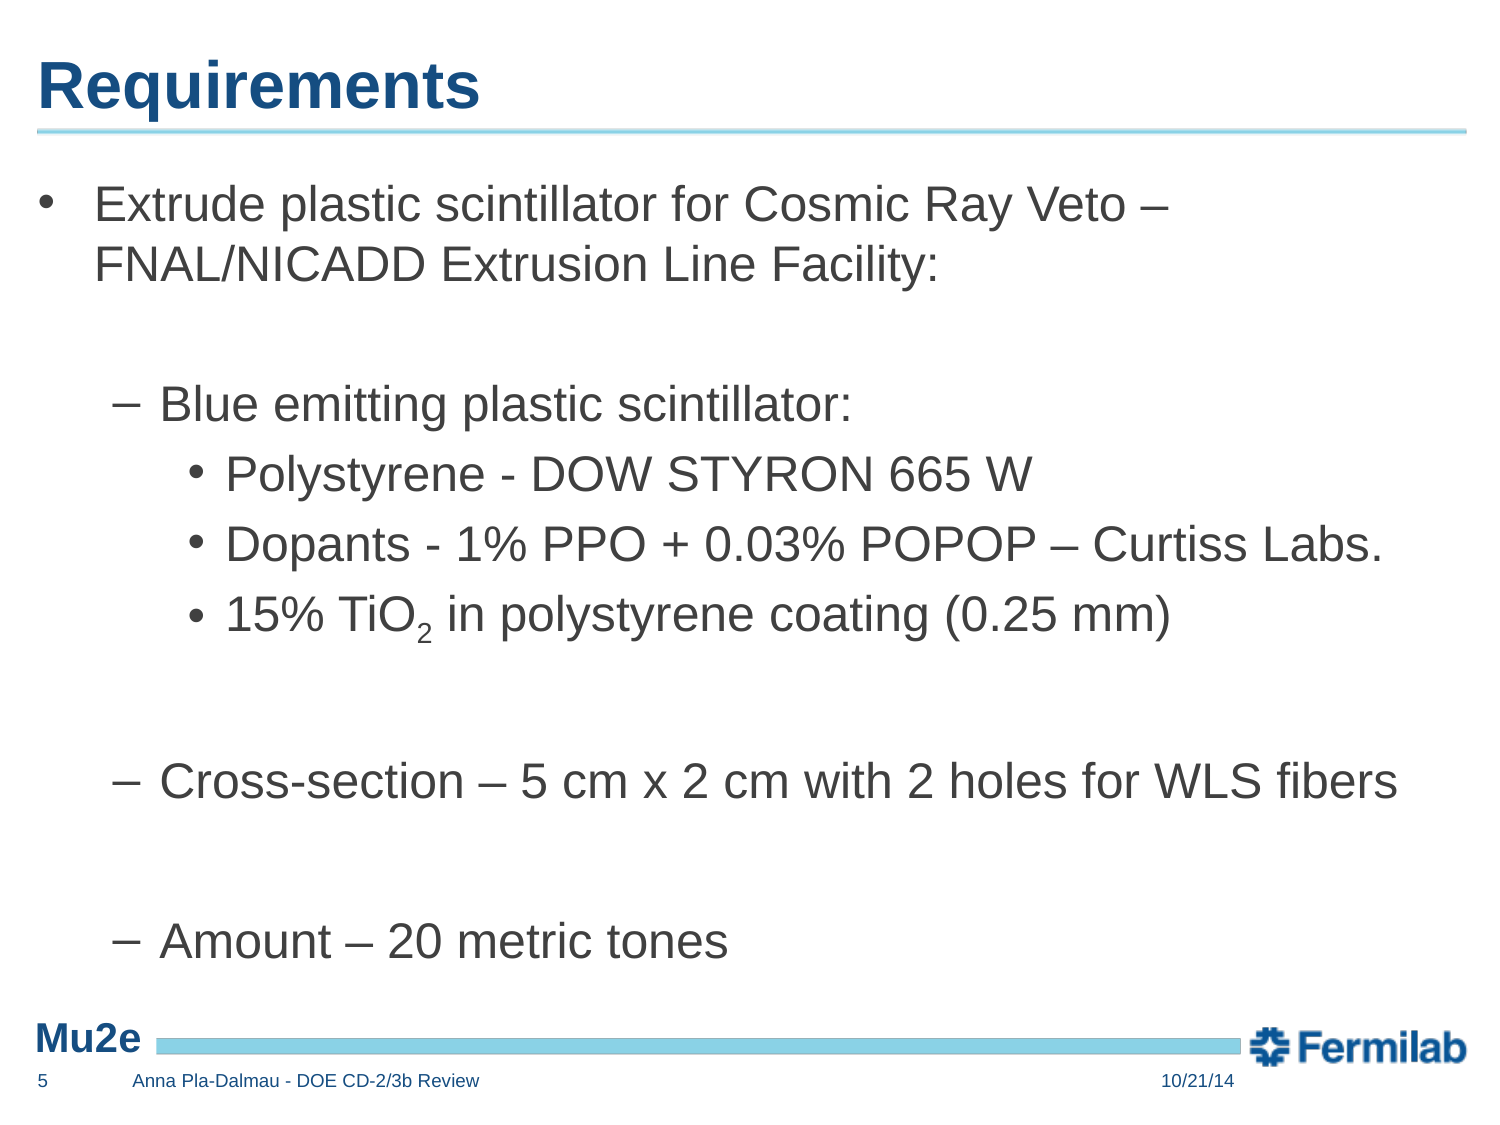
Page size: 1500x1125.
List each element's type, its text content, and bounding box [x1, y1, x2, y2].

list Extrude plastic scintillator for Cosmic Ray Veto – FNAL/NICADD Extrusion Line Facility: Blue emitting plastic scintillator: Polystyrene - DOW STYRON 665 W Dopants - 1% PPO + 0.03% POPOP – Curtiss Labs. 15% TiO2 in polystyrene coating (0.25 mm) Cross-section – 5 cm x 2 cm with 2 holes for WLS fibers Amount – 20 metric tones [37, 171, 1461, 990]
slide_number 5 [37, 1068, 111, 1109]
title Requirements [37, 17, 1463, 123]
footer Anna Pla-Dalmau - DOE CD-2/3b Review [132, 1068, 1014, 1109]
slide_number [1058, 1068, 1235, 1109]
